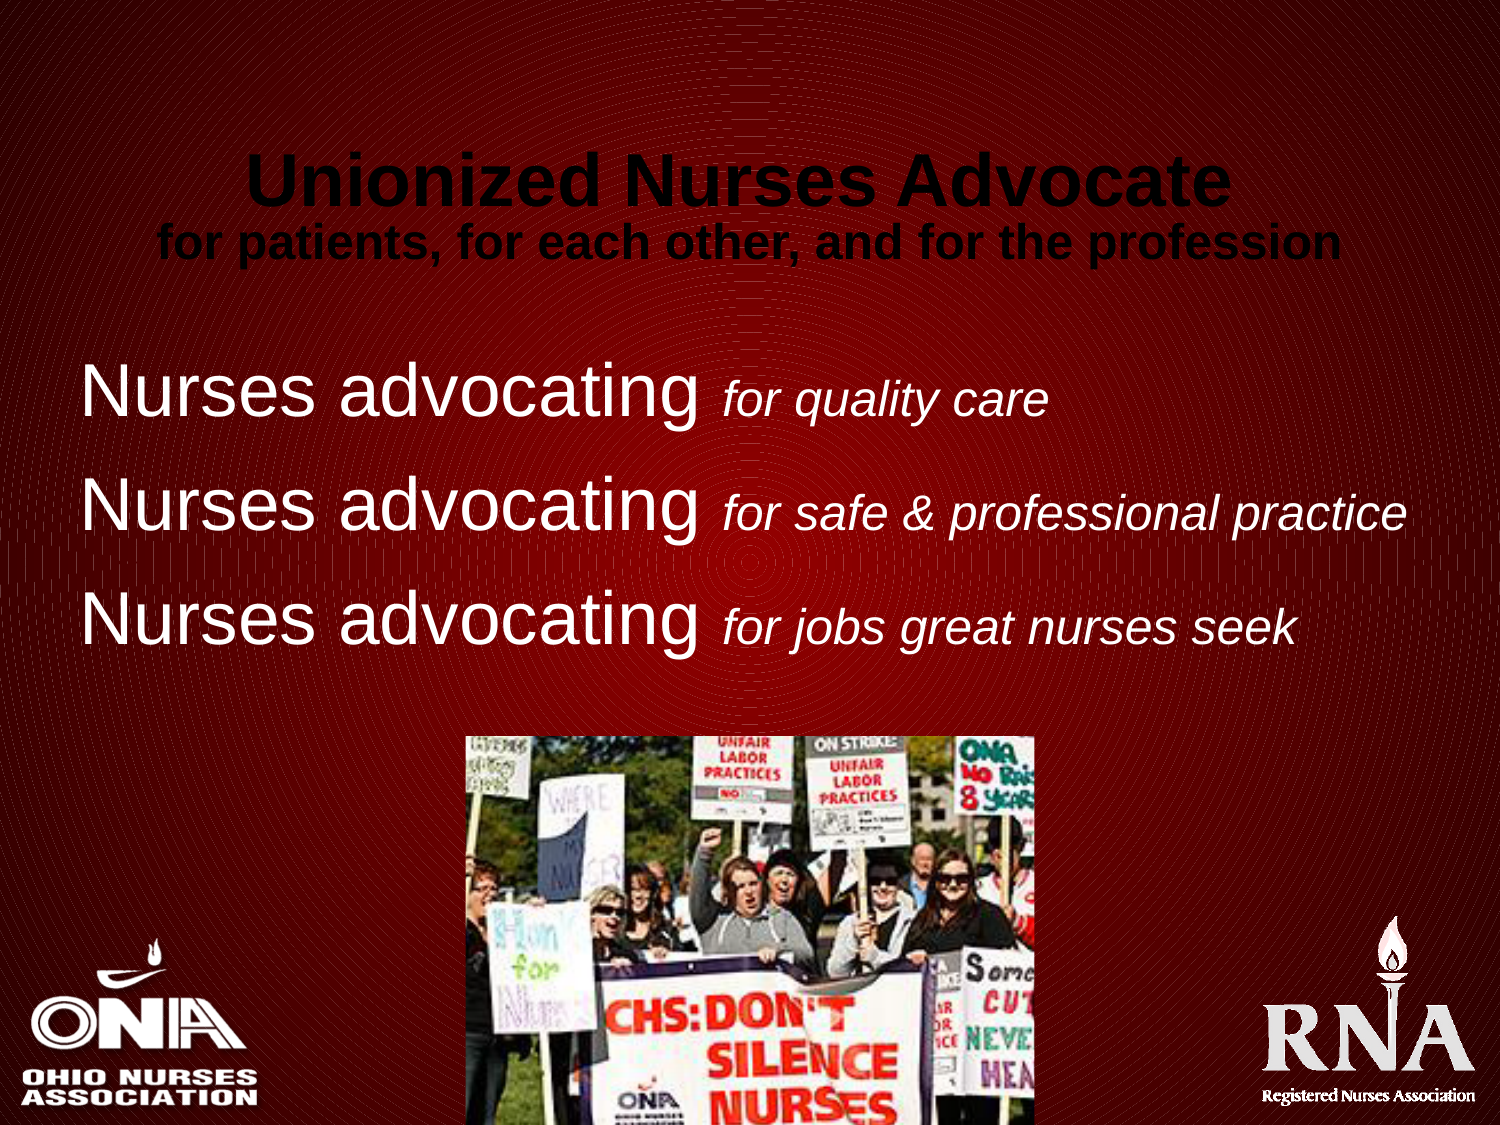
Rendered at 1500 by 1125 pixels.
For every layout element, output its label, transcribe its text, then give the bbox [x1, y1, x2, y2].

picture [1261, 916, 1476, 1106]
title Unionized Nurses Advocate for patients, for each other, and for the profession [112, 79, 1388, 280]
text_box Nurses advocating for quality care Nurses advocating for safe & professional practice Nurses advocating for jobs great nurses seek [65, 343, 1500, 669]
picture [17, 916, 273, 1125]
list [464, 736, 1035, 1125]
